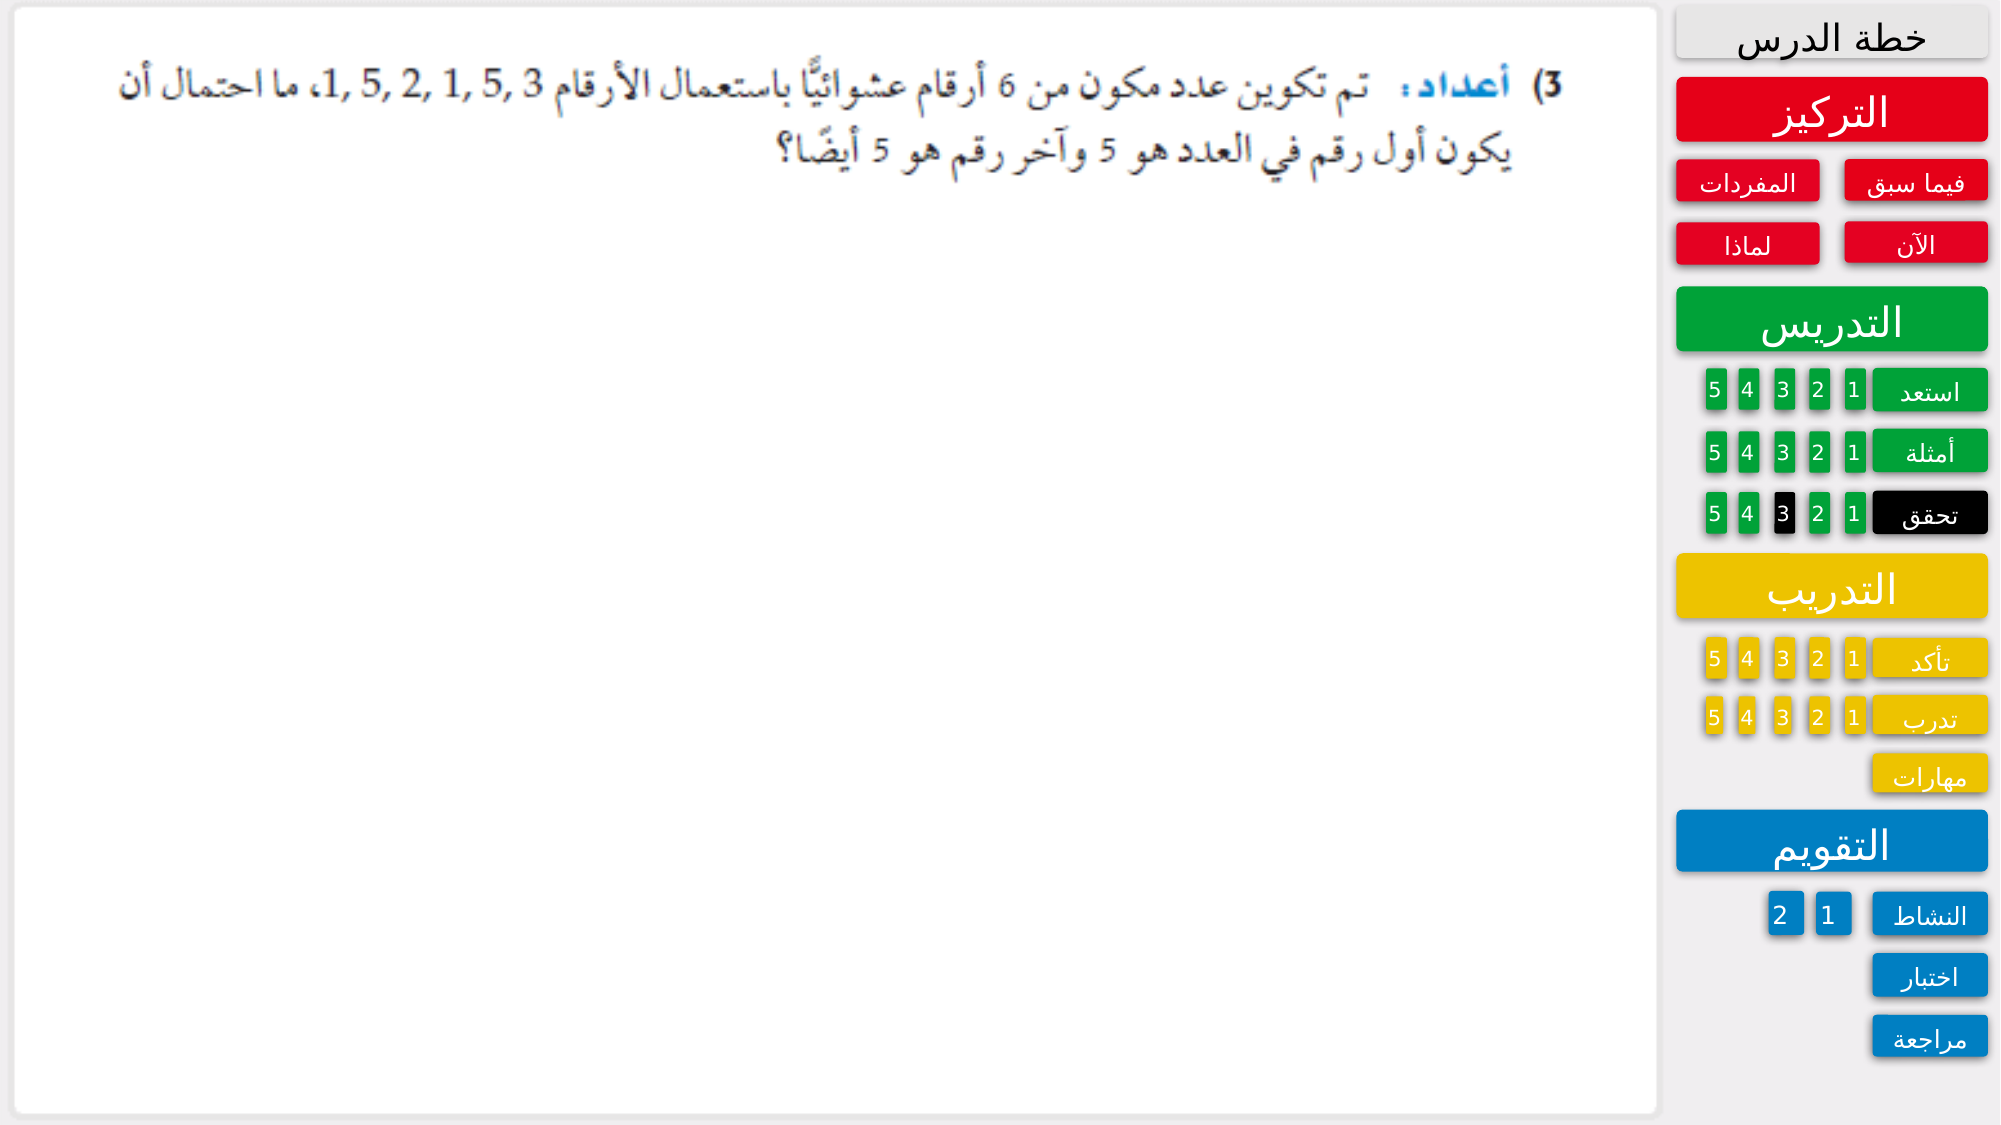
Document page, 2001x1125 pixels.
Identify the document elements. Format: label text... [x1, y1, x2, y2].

text_box لماذا [1676, 222, 1820, 265]
text_box 3 [1774, 696, 1792, 734]
text_box 5 [1706, 368, 1727, 410]
text_box 2 [1809, 368, 1831, 410]
text_box 4 [1738, 696, 1756, 734]
text_box 4 [1738, 492, 1760, 534]
text_box 2 [1809, 696, 1831, 734]
text_box خطة الدرس [1675, 4, 1990, 59]
text_box 2 [1809, 492, 1831, 534]
text_box 1 [1845, 368, 1866, 410]
text_box فيما سبق [1844, 159, 1988, 201]
text_box 3 [1774, 368, 1796, 410]
text_box 5 [1706, 637, 1727, 679]
text_box مهارات [1872, 753, 1988, 793]
text_box 2 [1809, 637, 1831, 679]
text_box النشاط [1872, 891, 1988, 936]
text_box 4 [1738, 431, 1760, 473]
text_box المفردات [1676, 159, 1820, 202]
text_box 3 [1774, 431, 1796, 473]
picture [0, 0, 2001, 1125]
text_box 1 [1845, 492, 1866, 534]
text_box التدريس [1675, 285, 1990, 353]
text_box مراجعة [1872, 1014, 1988, 1057]
text_box 2 [1809, 431, 1831, 473]
text_box الآن [1844, 221, 1988, 263]
text_box استعد [1873, 367, 1988, 412]
text_box أمثلة [1872, 428, 1988, 473]
text_box 4 [1738, 368, 1760, 410]
text_box 5 [1706, 431, 1727, 473]
text_box تأكد [1873, 637, 1988, 678]
text_box 1 [1845, 696, 1866, 734]
text_box 1 [1845, 431, 1866, 473]
text_box 3 [1774, 637, 1796, 679]
text_box 2 [1768, 890, 1805, 936]
text_box تحقق [1872, 490, 1988, 535]
text_box تدرب [1872, 694, 1988, 735]
text_box 3 [1774, 492, 1796, 534]
text_box 4 [1738, 637, 1760, 679]
text_box التدريب [1675, 552, 1990, 620]
text_box 5 [1706, 696, 1724, 734]
text_box 5 [1706, 492, 1727, 534]
text_box التقويم [1675, 808, 1990, 873]
text_box 1 [1845, 637, 1866, 679]
text_box التركيز [1675, 75, 1990, 143]
text_box 1 [1816, 891, 1852, 936]
text_box اختبار [1872, 953, 1988, 997]
